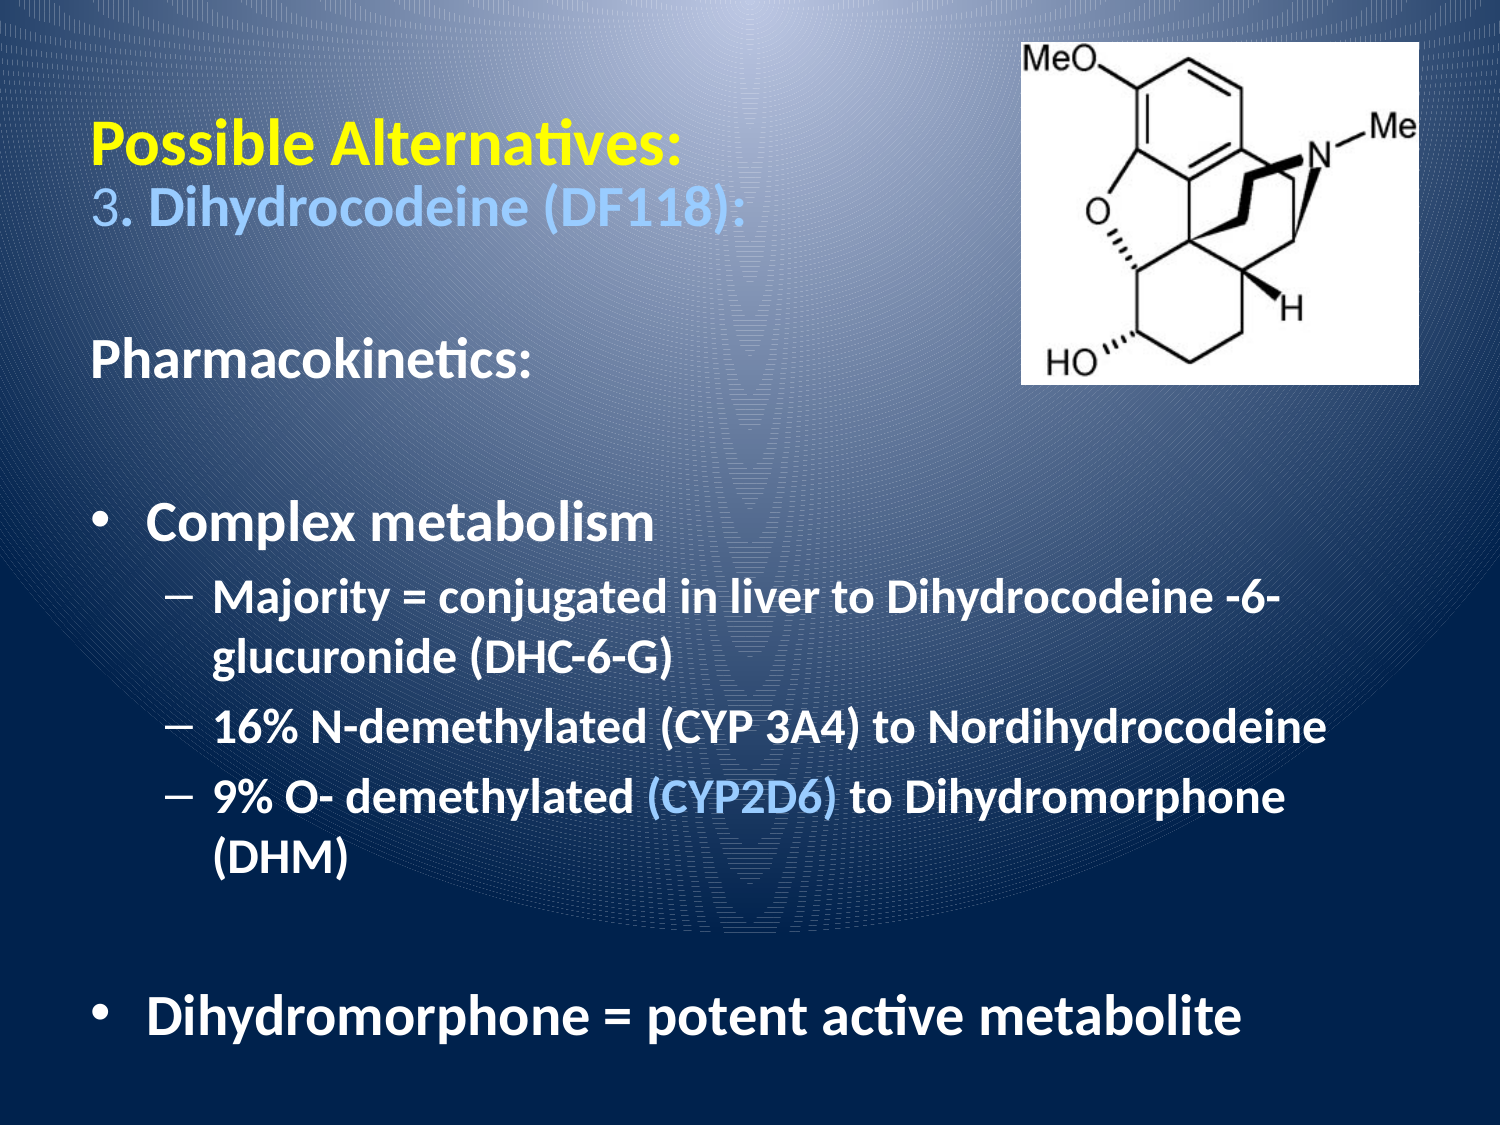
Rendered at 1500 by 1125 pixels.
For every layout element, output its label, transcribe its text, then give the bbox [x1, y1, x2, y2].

list 3. Dihydrocodeine (DF118): Pharmacokinetics: Complex metabolism Majority = conjugated in liver to Dihydrocodeine -6-glucuronide (DHC-6-G) 16% N-demethylated (CYP 3A4) to Nordihydrocodeine 9% O- demethylated (CYP2D6) to Dihydromorphone (DHM) Dihydromorphone = potent active metabolite [75, 160, 1436, 1083]
picture [1021, 42, 1420, 385]
title Possible Alternatives: [75, 45, 1017, 160]
